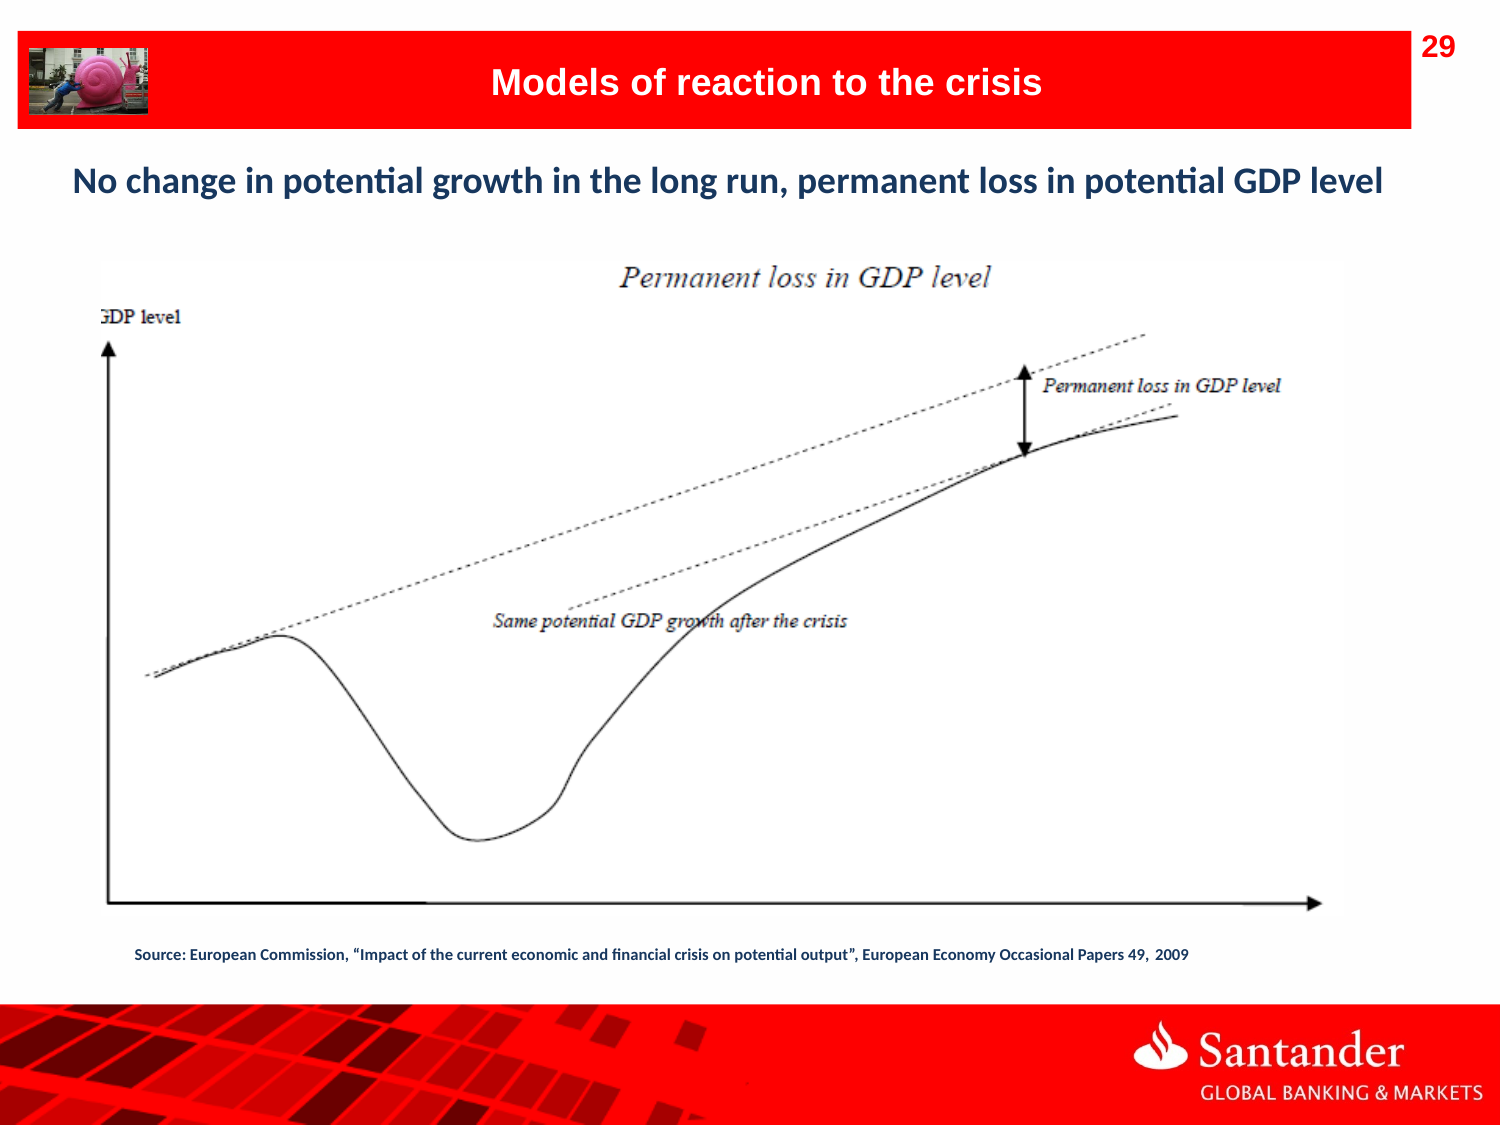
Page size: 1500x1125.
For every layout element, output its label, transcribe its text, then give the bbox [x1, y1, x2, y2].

text_box Source: European Commission, “Impact of the current economic and financial crisis on potential output”, European Economy Occasional Papers 49, 2009 [127, 936, 1302, 972]
picture [0, 0, 1500, 1125]
slide_number 29 [1328, 21, 1472, 97]
text_box No change in potential growth in the long run, permanent loss in potential GDP level [64, 148, 1414, 209]
text_box Models of reaction to the crisis [17, 30, 1412, 129]
